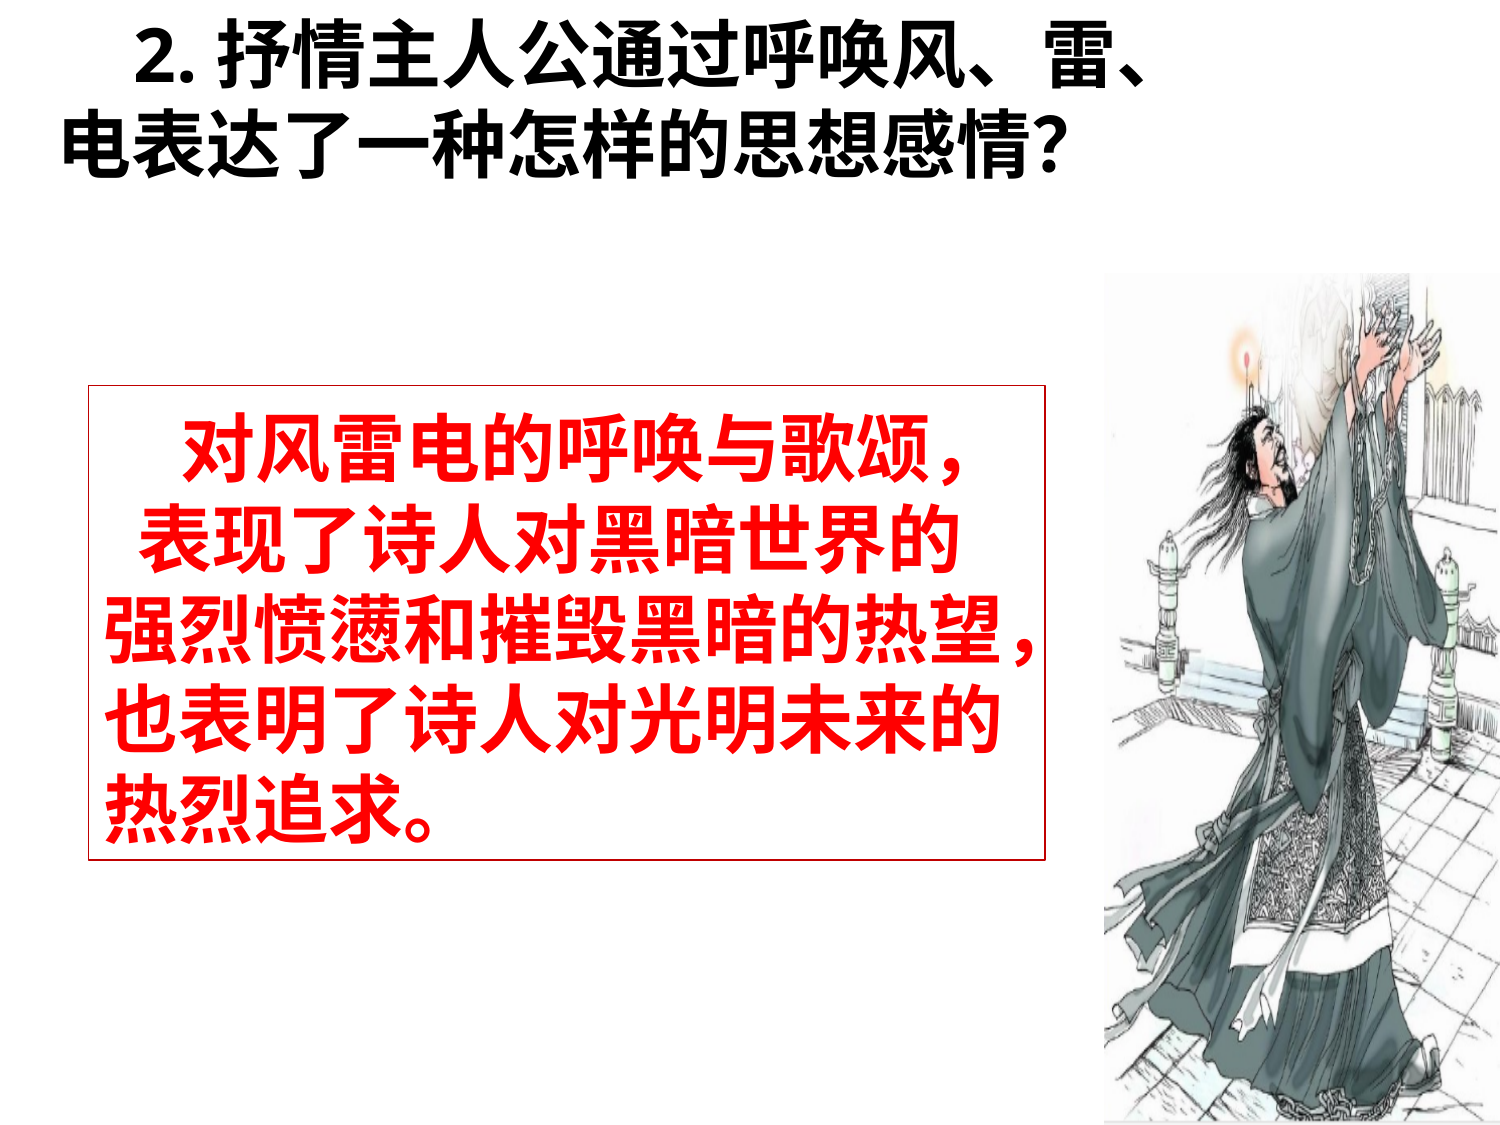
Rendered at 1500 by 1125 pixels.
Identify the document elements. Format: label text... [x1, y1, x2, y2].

text_box 对风雷电的呼唤与歌颂， 表现了诗人对黑暗世界的强烈愤懑和摧毁黑暗的热望，也表明了诗人对光明未来的热烈追求。 [88, 385, 1045, 861]
picture [1104, 273, 1500, 1125]
text_box 2.抒情主人公通过呼唤风、雷、电表达了一种怎样的思想感情？ [41, 0, 1155, 195]
